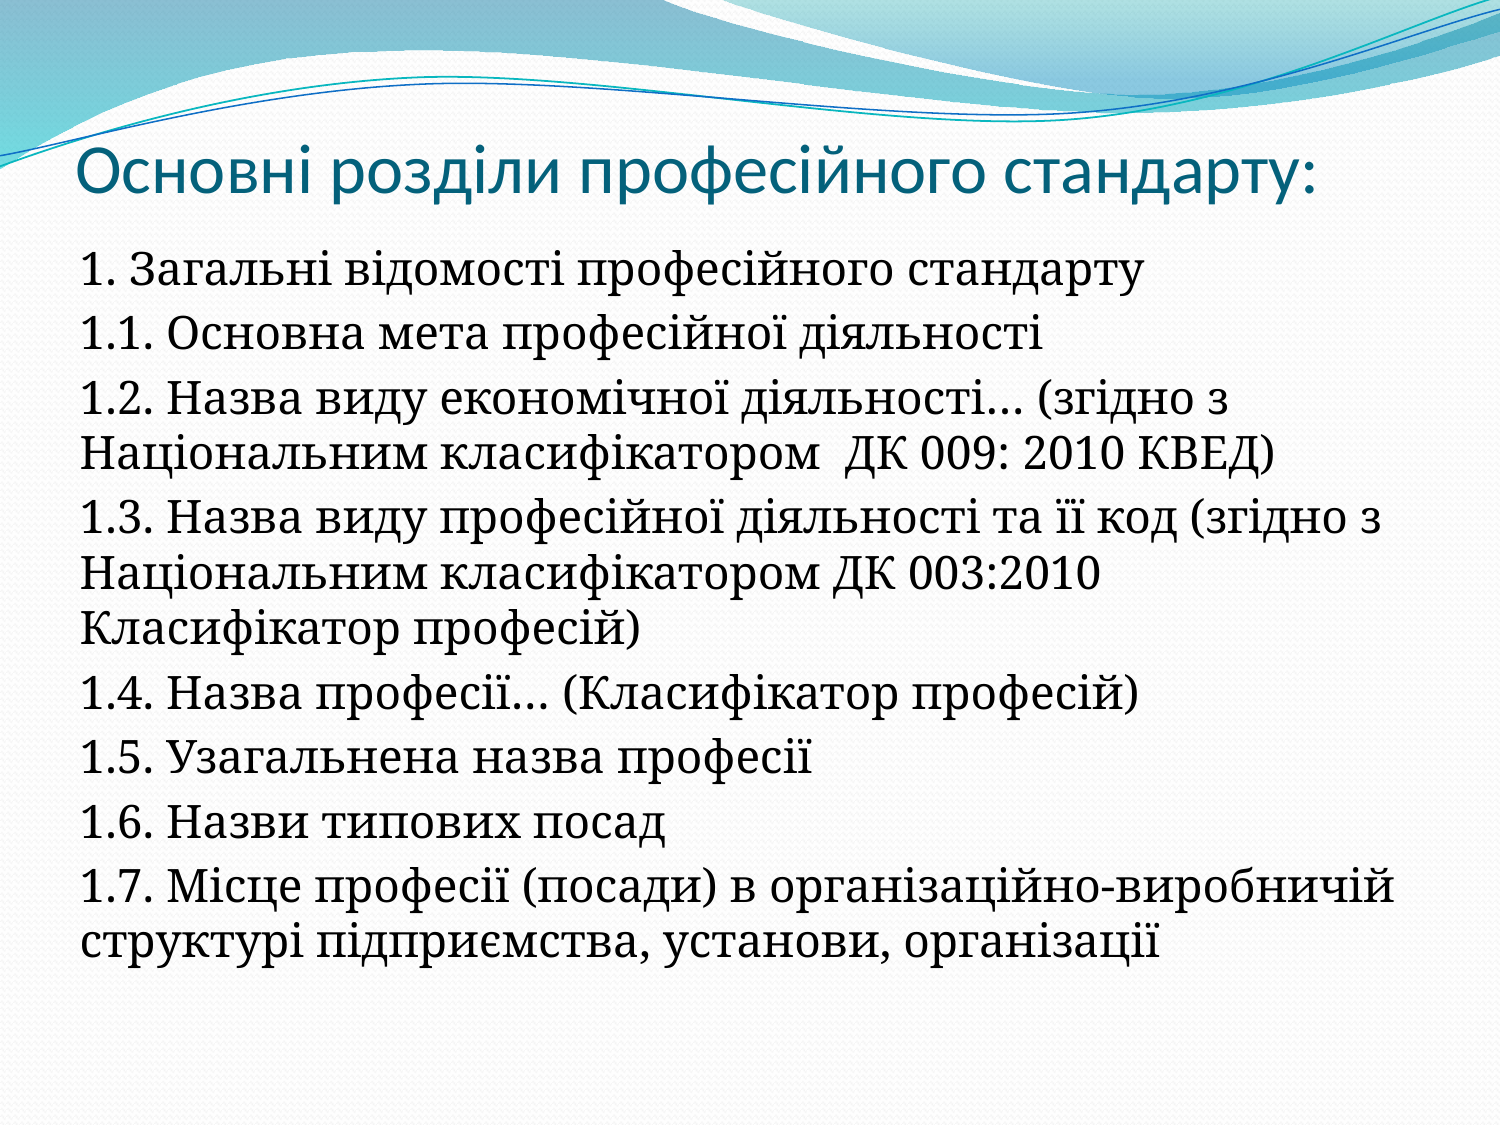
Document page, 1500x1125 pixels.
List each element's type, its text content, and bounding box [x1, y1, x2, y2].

list 1. Загальні відомості професійного стандарту 1.1. Основна мета професійної діяльності 1.2. Назва виду економічної діяльності… (згідно з Національним класифікатором ДК 009: 2010 КВЕД) 1.3. Назва виду професійної діяльності та її код (згідно з Національним класифікатором ДК 003:2010 Класифікатор професій) 1.4. Назва професії… (Класифікатор професій) 1.5. Узагальнена назва професії 1.6. Назви типових посад 1.7. Місце професії (посади) в організаційно-виробничій структурі підприємства, установи, організації [64, 231, 1425, 1038]
title Основні розділи професійного стандарту: [75, 115, 1425, 209]
